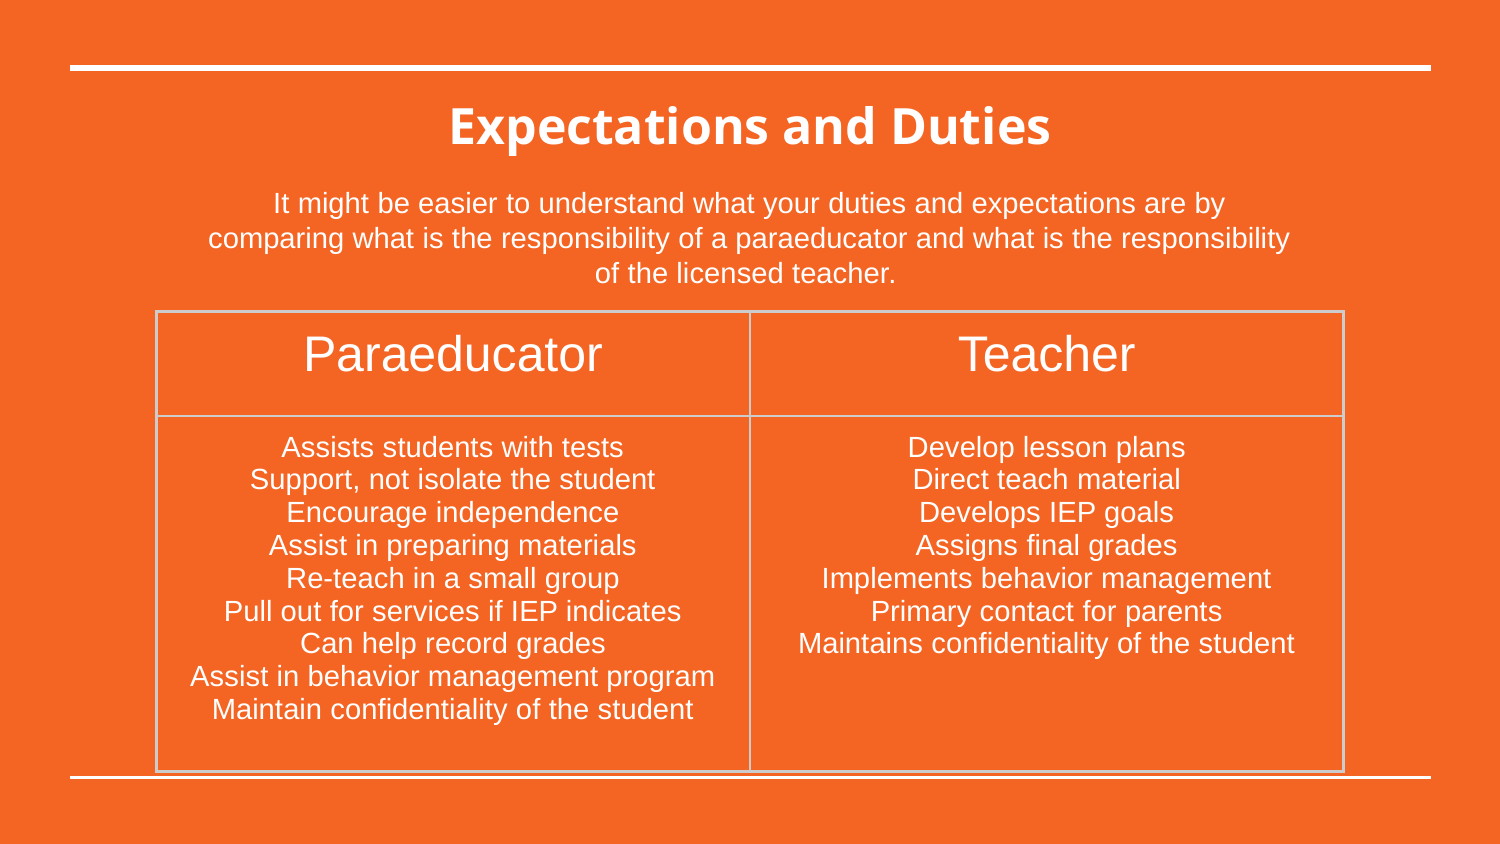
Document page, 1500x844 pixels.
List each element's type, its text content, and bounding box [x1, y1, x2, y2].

table_header Paraeducator [158, 313, 749, 415]
title Expectations and Duties [69, 68, 1431, 182]
table_cell Develop lesson plans Direct teach material Develops IEP goals Assigns final grades Implements behavior management Primary contact for parents Maintains confidentiality of the student [751, 417, 1342, 770]
table_cell Assists students with tests Support, not isolate the student Encourage independence Assist in preparing materials Re-teach in a small group Pull out for services if IEP indicates Can help record grades Assist in behavior management program Maintain confidentiality of the student [158, 417, 749, 770]
text_box It might be easier to understand what your duties and expectations are by comparing what is the responsibility of a paraeducator and what is the responsibility of the licensed teacher. [185, 169, 1315, 310]
table_header Teacher [751, 313, 1342, 415]
